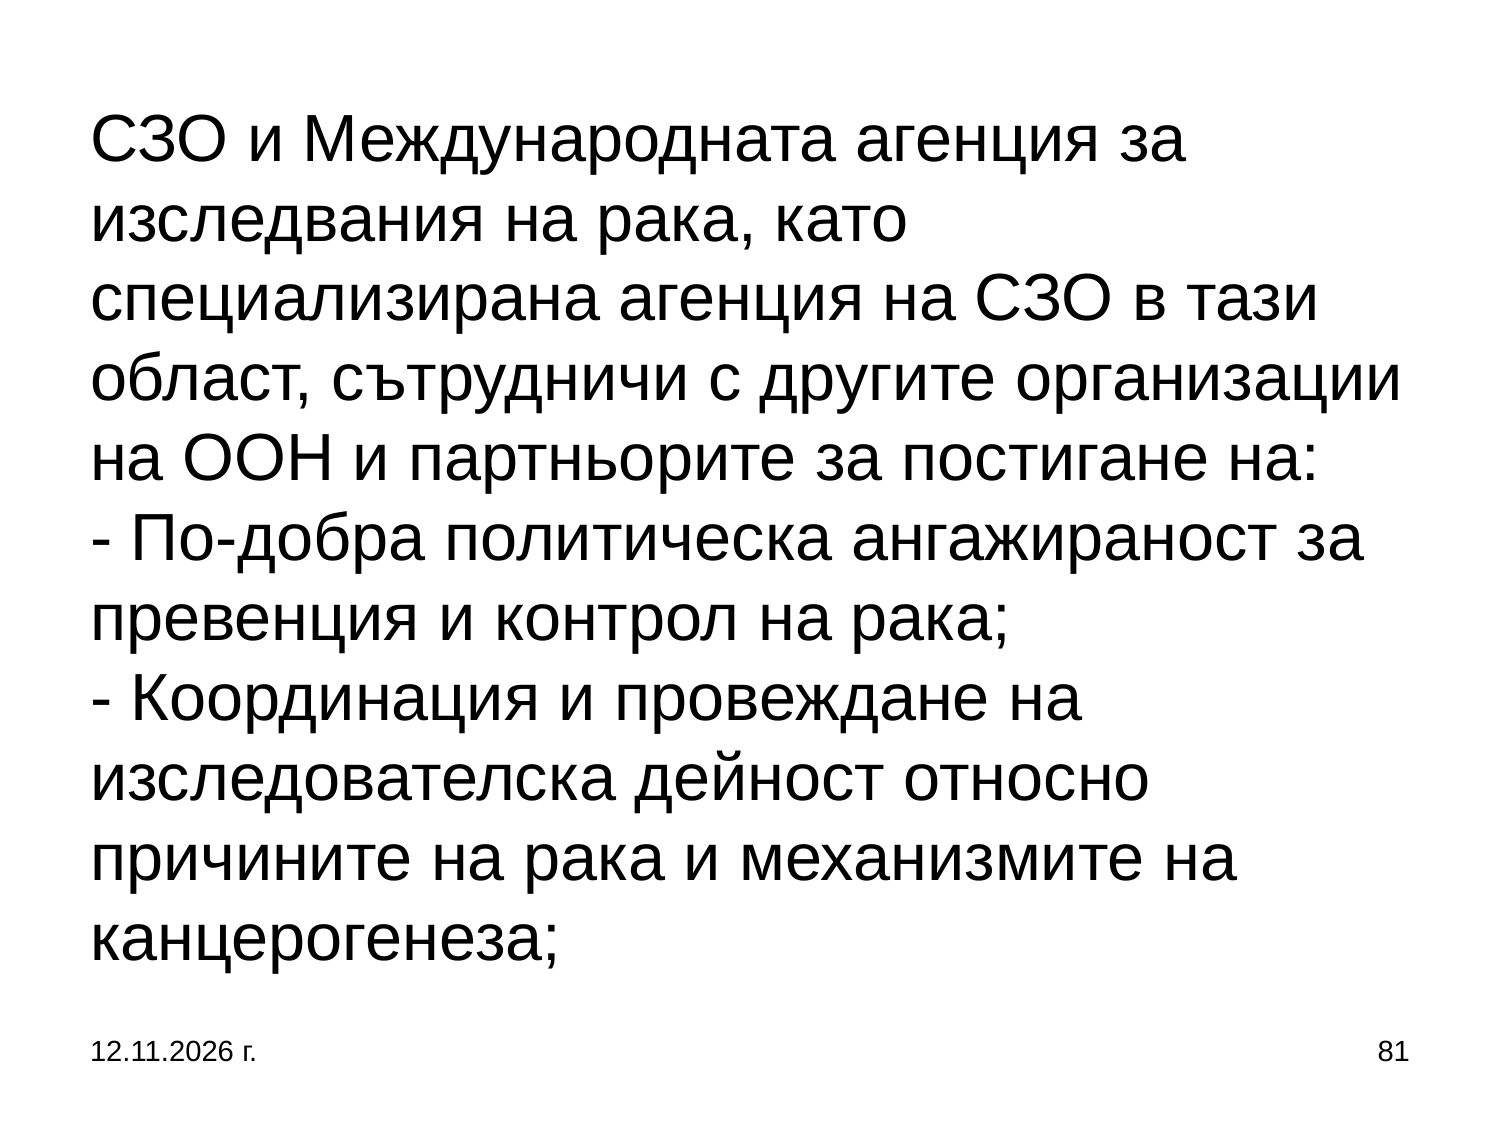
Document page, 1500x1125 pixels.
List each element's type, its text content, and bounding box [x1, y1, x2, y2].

slide_number 81 [1074, 1024, 1425, 1103]
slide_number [75, 1024, 425, 1103]
title СЗО и Международната агенция за изследвания на рака, като специализирана агенция на СЗО в тази област, сътрудничи с другите организации на ООН и партньорите за постигане на: - По-добра политическа ангажираност за превенция и контрол на рака; - Координация и провеждане на изследователска дейност относно причините на рака и механизмите на канцерогенеза; [75, 45, 1425, 1024]
